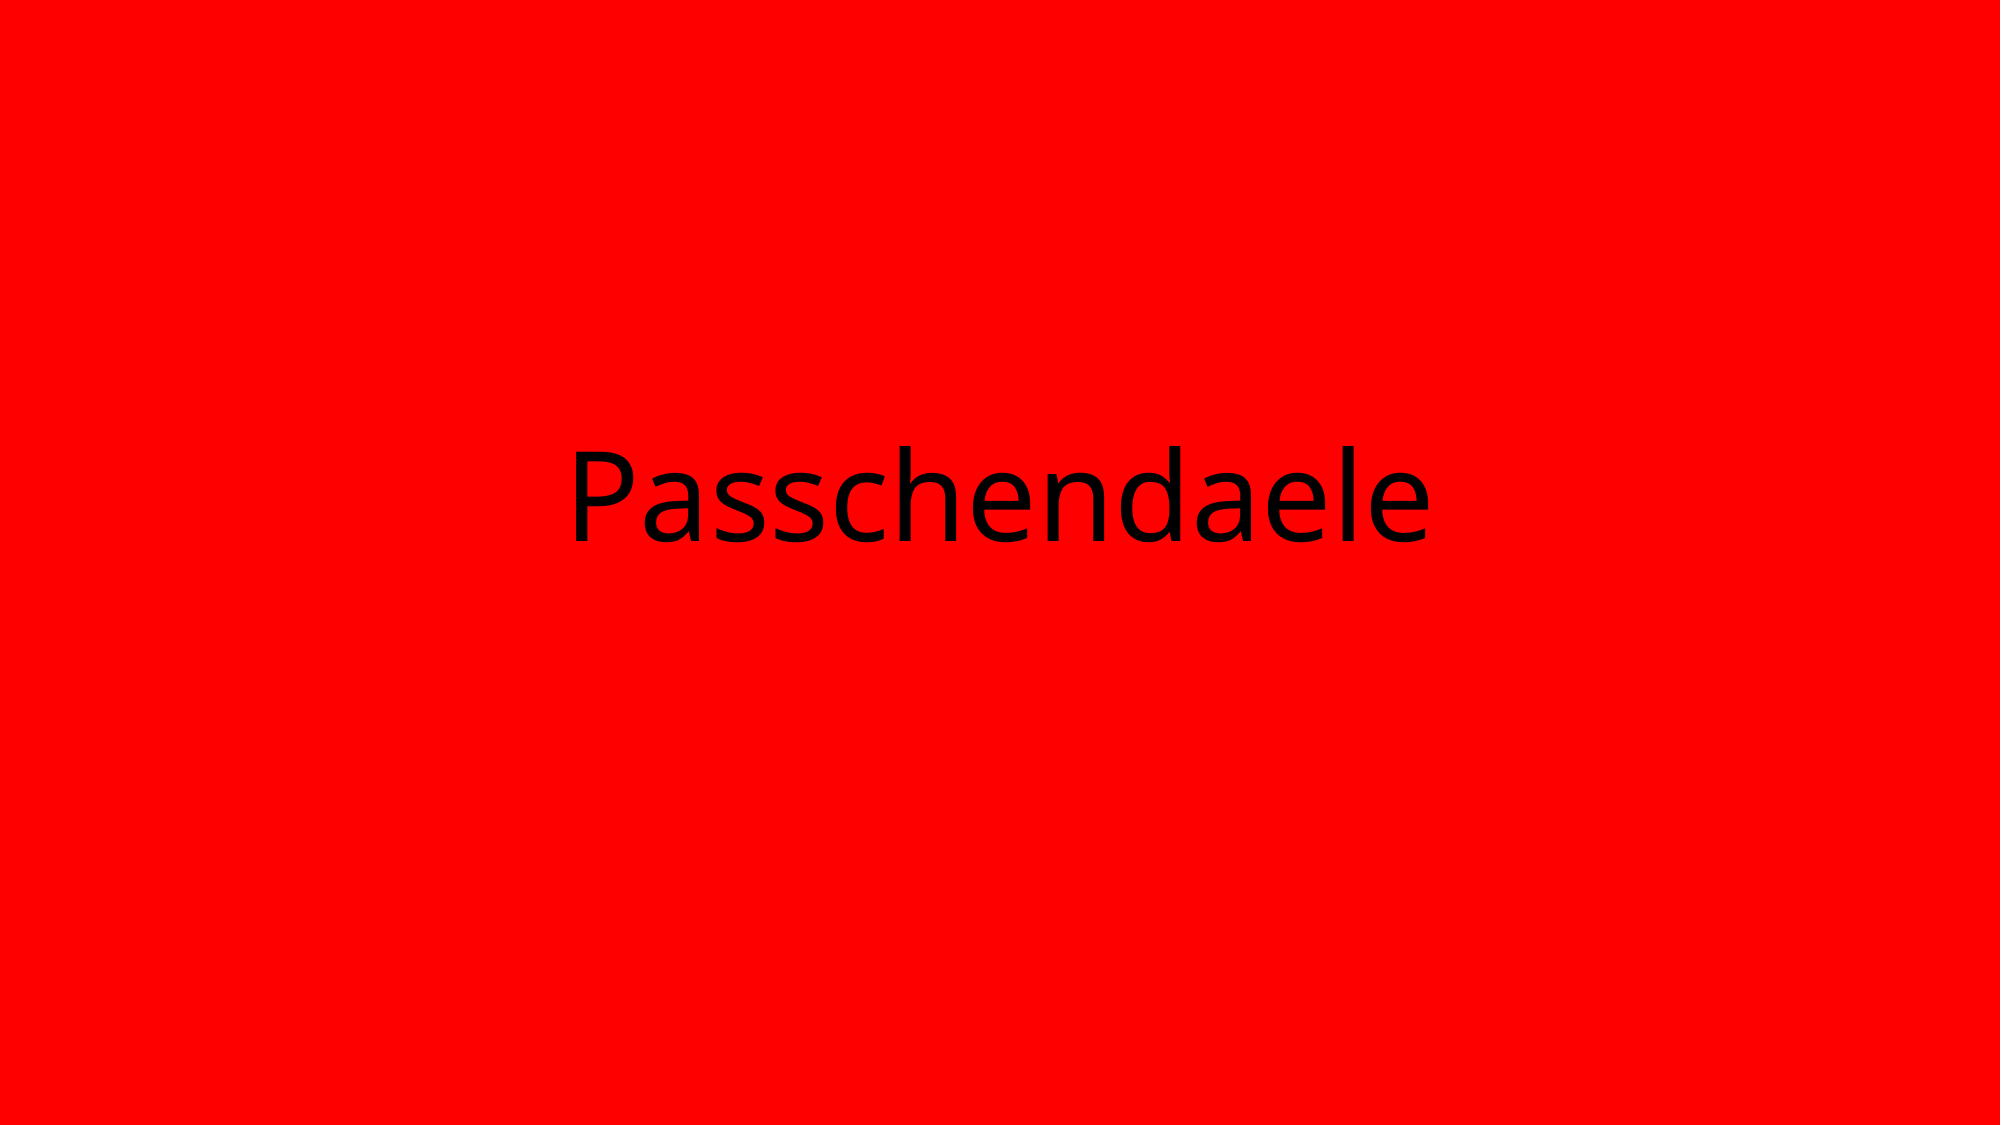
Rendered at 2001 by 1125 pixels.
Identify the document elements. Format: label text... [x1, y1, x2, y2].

title Passchendaele [249, 184, 1750, 576]
